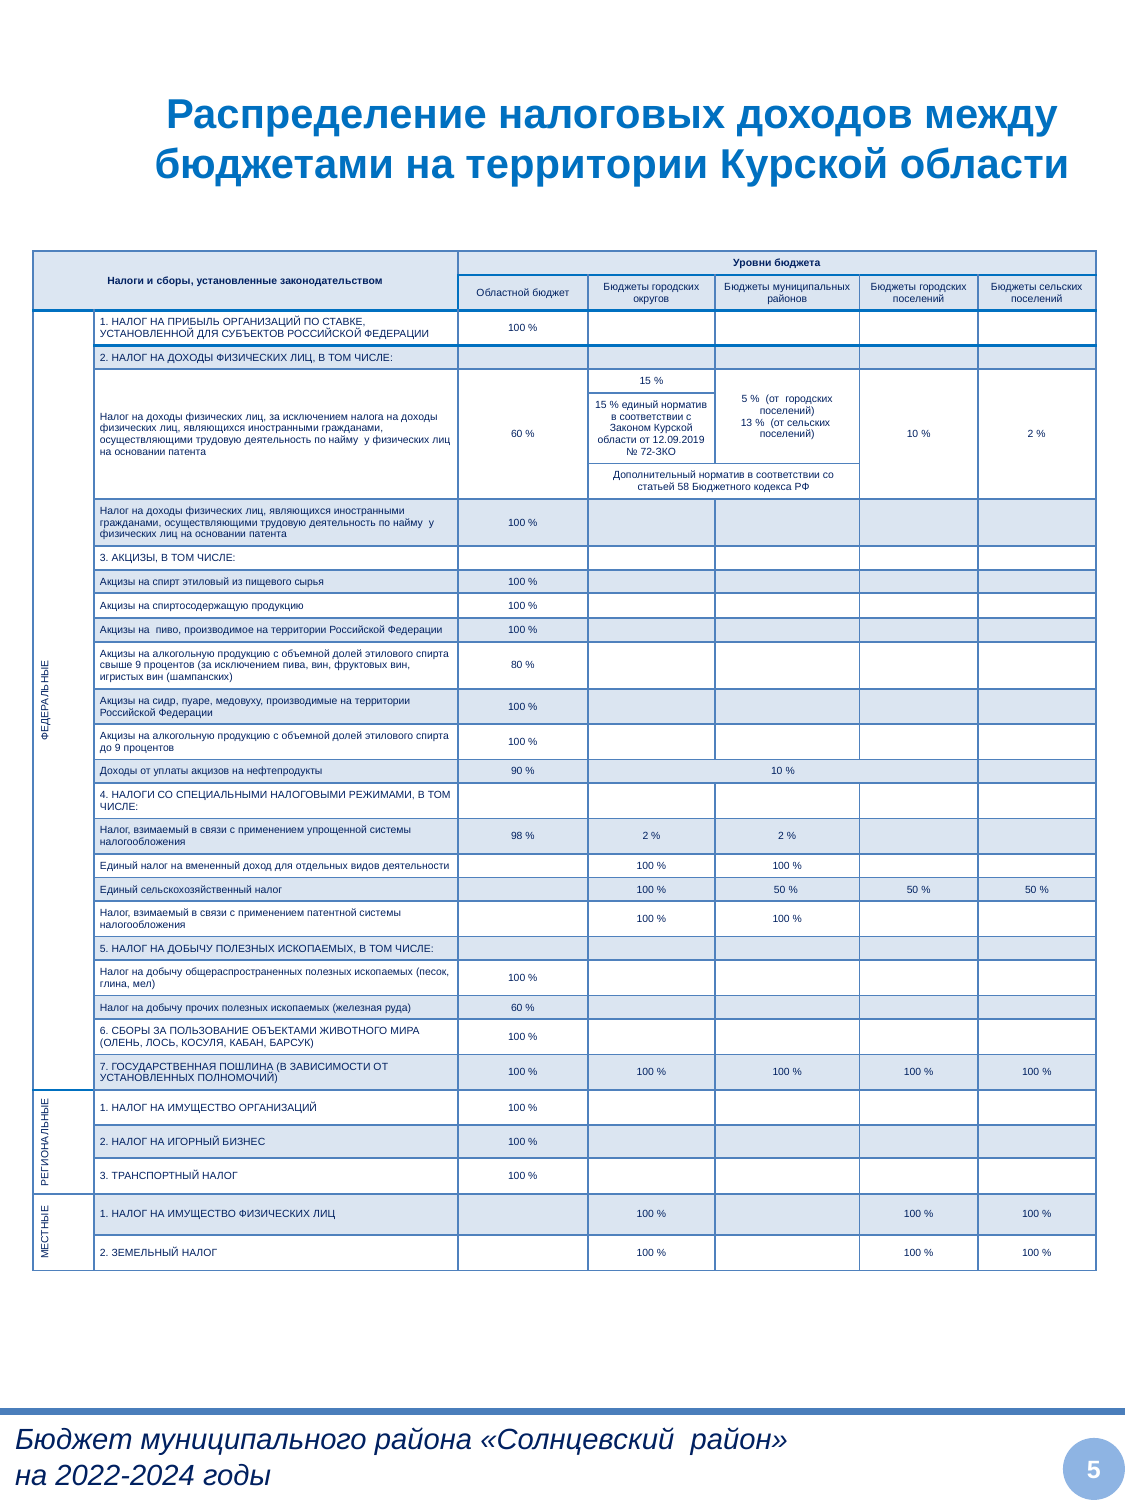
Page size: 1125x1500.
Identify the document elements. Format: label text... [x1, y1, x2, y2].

table_cell [860, 937, 977, 959]
table_cell 2 % [716, 819, 859, 853]
table_cell 7. ГОСУДАРСТВЕННАЯ ПОШЛИНА (В ЗАВИСИМОСТИ ОТ УСТАНОВЛЕННЫХ ПОЛНОМОЧИЙ) [95, 1055, 457, 1089]
table_cell Доходы от уплаты акцизов на нефтепродукты [95, 760, 457, 782]
table_cell [716, 1159, 859, 1193]
table_cell 60 % [459, 996, 587, 1018]
table_cell [716, 347, 859, 368]
table_cell 100 % [589, 878, 714, 900]
table_cell Налог на доходы физических лиц, являющихся иностранными гражданами, осуществляющими трудовую деятельность по найму у физических лиц на основании патента [95, 500, 457, 545]
table_cell [860, 594, 977, 617]
table_cell [979, 760, 1095, 782]
table_cell [589, 594, 714, 617]
table_cell [860, 1159, 977, 1193]
table_cell [716, 1126, 859, 1157]
table_cell 100 % [979, 1236, 1095, 1270]
table_cell [979, 855, 1095, 877]
table_cell Бюджеты городских округов [589, 276, 714, 309]
table_cell 100 % [459, 690, 587, 723]
table_cell [589, 1126, 714, 1157]
table_cell Акцизы на пиво, производимое на территории Российской Федерации [95, 619, 457, 641]
table_header Уровни бюджета [459, 252, 1095, 274]
table_cell [459, 347, 587, 368]
table_cell Акцизы на спирт этиловый из пищевого сырья [95, 571, 457, 592]
table_cell [860, 347, 977, 368]
table_cell 100 % [459, 961, 587, 995]
table_cell 100 % [459, 312, 587, 344]
table_cell 1. НАЛОГ НА ИМУЩЕСТВО ОРГАНИЗАЦИЙ [95, 1091, 457, 1124]
table_cell [716, 961, 859, 995]
table_cell [716, 1236, 859, 1270]
table_cell Налог на добычу общераспространенных полезных ископаемых (песок, глина, мел) [95, 961, 457, 995]
table_cell Дополнительный норматив в соответствии со статьей 58 Бюджетного кодекса РФ [589, 464, 859, 498]
table_cell 4. НАЛОГИ СО СПЕЦИАЛЬНЫМИ НАЛОГОВЫМИ РЕЖИМАМИ, В ТОМ ЧИСЛЕ: [95, 784, 457, 818]
table_cell [459, 937, 587, 959]
table_cell [589, 643, 714, 688]
table_cell 100 % [860, 1236, 977, 1270]
table_cell [860, 500, 977, 545]
table_cell [860, 690, 977, 723]
table_cell [979, 1159, 1095, 1193]
table_cell [589, 1020, 714, 1054]
table_cell 5. НАЛОГ НА ДОБЫЧУ ПОЛЕЗНЫХ ИСКОПАЕМЫХ, В ТОМ ЧИСЛЕ: [95, 937, 457, 959]
table_cell [716, 1020, 859, 1054]
table_cell [860, 819, 977, 853]
table_cell 2. ЗЕМЕЛЬНЫЙ НАЛОГ [95, 1236, 457, 1270]
table_cell [979, 571, 1095, 592]
table_cell 98 % [459, 819, 587, 853]
table_cell 3. ТРАНСПОРТНЫЙ НАЛОГ [95, 1159, 457, 1193]
table_cell [459, 902, 587, 936]
table_cell Бюджеты муниципальных районов [716, 276, 859, 309]
table_cell [860, 725, 977, 759]
table_cell 100 % [716, 855, 859, 877]
table_cell 100 % [459, 1126, 587, 1157]
table_cell 100 % [459, 594, 587, 617]
table_cell [716, 500, 859, 545]
table_cell 100 % [716, 1055, 859, 1089]
table_cell [979, 1126, 1095, 1157]
table_cell [979, 619, 1095, 641]
table_cell [589, 784, 714, 818]
table_cell [589, 619, 714, 641]
table_cell [979, 725, 1095, 759]
table_cell 1. НАЛОГ НА ПРИБЫЛЬ ОРГАНИЗАЦИЙ ПО СТАВКЕ, УСТАНОВЛЕННОЙ ДЛЯ СУБЪЕКТОВ РОССИЙСКОЙ ФЕДЕРАЦИИ [95, 312, 457, 344]
table_cell [979, 784, 1095, 818]
table_cell 80 % [459, 643, 587, 688]
table_cell [979, 594, 1095, 617]
table_cell 100 % [459, 1020, 587, 1054]
table_cell [979, 937, 1095, 959]
table_cell [979, 690, 1095, 723]
table_cell [716, 619, 859, 641]
table_cell 100 % [589, 1055, 714, 1089]
table_cell 100 % [459, 500, 587, 545]
table_cell [716, 1091, 859, 1124]
table_cell Налог, взимаемый в связи с применением упрощенной системы налогообложения [95, 819, 457, 853]
table_cell 100 % [589, 1236, 714, 1270]
table_cell [979, 500, 1095, 545]
table_cell [716, 571, 859, 592]
table_cell [459, 1195, 587, 1234]
table_cell [860, 902, 977, 936]
table_cell Налог на доходы физических лиц, за исключением налога на доходы физических лиц, являющихся иностранными гражданами, осуществляющими трудовую деятельность по найму у физических лиц на основании патента [95, 370, 457, 498]
table_cell [716, 996, 859, 1018]
table_cell [589, 1091, 714, 1124]
table_cell 5 % (от городских поселений) 13 % (от сельских поселений) [716, 370, 859, 463]
table_cell 15 % единый норматив в соответствии с Законом Курской области от 12.09.2019 № 72-ЗКО [589, 394, 714, 463]
table_cell [979, 1020, 1095, 1054]
table_cell 90 % [459, 760, 587, 782]
table_cell [716, 725, 859, 759]
table_cell [860, 1126, 977, 1157]
table_cell [589, 725, 714, 759]
table_cell [459, 878, 587, 900]
table_cell Единый налог на вмененный доход для отдельных видов деятельности [95, 855, 457, 877]
table_cell МЕСТНЫЕ [34, 1195, 93, 1270]
table_cell [589, 690, 714, 723]
table_cell 2. НАЛОГ НА ИГОРНЫЙ БИЗНЕС [95, 1126, 457, 1157]
table_cell 50 % [979, 878, 1095, 900]
title Распределение налоговых доходов между бюджетами на территории Курской области [127, 54, 1097, 220]
table_cell 100 % [589, 855, 714, 877]
table_cell Акцизы на спиртосодержащую продукцию [95, 594, 457, 617]
table_cell [589, 571, 714, 592]
table_cell [860, 996, 977, 1018]
table_cell [860, 547, 977, 569]
table_cell [979, 819, 1095, 853]
table_cell Акцизы на алкогольную продукцию с объемной долей этилового спирта свыше 9 процентов (за исключением пива, вин, фруктовых вин, игристых вин (шампанских) [95, 643, 457, 688]
table_cell 100 % [979, 1055, 1095, 1089]
table_cell [716, 937, 859, 959]
table_cell 50 % [716, 878, 859, 900]
table_cell [716, 643, 859, 688]
table_cell [459, 1236, 587, 1270]
table_cell 50 % [860, 878, 977, 900]
table_cell 100 % [459, 1055, 587, 1089]
table_cell 10 % [860, 370, 977, 498]
table_cell [979, 902, 1095, 936]
table_cell [979, 996, 1095, 1018]
table_header Налоги и сборы, установленные законодательством [34, 252, 457, 309]
table_cell ФЕДЕРАЛЬНЫЕ [34, 312, 93, 1089]
table_cell Налог, взимаемый в связи с применением патентной системы налогообложения [95, 902, 457, 936]
table_cell Бюджеты сельских поселений [979, 276, 1095, 309]
table_cell [860, 1091, 977, 1124]
table_cell [979, 347, 1095, 368]
table_cell 3. АКЦИЗЫ, В ТОМ ЧИСЛЕ: [95, 547, 457, 569]
table_cell 6. СБОРЫ ЗА ПОЛЬЗОВАНИЕ ОБЪЕКТАМИ ЖИВОТНОГО МИРА (ОЛЕНЬ, ЛОСЬ, КОСУЛЯ, КАБАН, БАРСУК) [95, 1020, 457, 1054]
table_cell РЕГИОНАЛЬНЫЕ [34, 1091, 93, 1193]
table_cell 100 % [860, 1055, 977, 1089]
table_cell 60 % [459, 370, 587, 498]
table_cell 10 % [589, 760, 977, 782]
table_cell [860, 619, 977, 641]
table_cell Бюджеты городских поселений [860, 276, 977, 309]
table_cell 100 % [459, 1159, 587, 1193]
table_cell [589, 1159, 714, 1193]
table_cell [589, 500, 714, 545]
table_cell 100 % [716, 902, 859, 936]
table_cell [716, 1195, 859, 1234]
table_cell [716, 690, 859, 723]
table_cell 2 % [589, 819, 714, 853]
table_cell [459, 547, 587, 569]
table_cell 100 % [459, 571, 587, 592]
table_cell [589, 312, 714, 344]
table_cell [860, 961, 977, 995]
table_cell Акцизы на сидр, пуаре, медовуху, производимые на территории Российской Федерации [95, 690, 457, 723]
table_cell [589, 961, 714, 995]
table_cell [979, 312, 1095, 344]
table_cell [860, 1020, 977, 1054]
table_cell Налог на добычу прочих полезных ископаемых (железная руда) [95, 996, 457, 1018]
table_cell [589, 347, 714, 368]
table_cell 100 % [589, 1195, 714, 1234]
table_cell 100 % [459, 619, 587, 641]
table_cell 2. НАЛОГ НА ДОХОДЫ ФИЗИЧЕСКИХ ЛИЦ, В ТОМ ЧИСЛЕ: [95, 347, 457, 368]
table_cell [716, 312, 859, 344]
table_cell [589, 937, 714, 959]
table_cell Областной бюджет [459, 276, 587, 309]
table_cell [860, 312, 977, 344]
table_cell [459, 855, 587, 877]
table_cell [589, 996, 714, 1018]
table_cell [589, 547, 714, 569]
table_cell [716, 547, 859, 569]
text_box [0, 1411, 1125, 1500]
table_cell [716, 594, 859, 617]
table_cell [459, 784, 587, 818]
table_cell 100 % [860, 1195, 977, 1234]
table_cell [860, 643, 977, 688]
table_cell Единый сельскохозяйственный налог [95, 878, 457, 900]
table_cell [860, 855, 977, 877]
table_cell [860, 784, 977, 818]
table_cell 100 % [979, 1195, 1095, 1234]
table_cell Акцизы на алкогольную продукцию с объемной долей этилового спирта до 9 процентов [95, 725, 457, 759]
table_cell [979, 1091, 1095, 1124]
table_cell [716, 784, 859, 818]
table_cell 100 % [459, 725, 587, 759]
table_cell [979, 643, 1095, 688]
table_cell 2 % [979, 370, 1095, 498]
table_cell [979, 547, 1095, 569]
table_cell 15 % [589, 370, 714, 392]
table_cell 1. НАЛОГ НА ИМУЩЕСТВО ФИЗИЧЕСКИХ ЛИЦ [95, 1195, 457, 1234]
table_cell 100 % [459, 1091, 587, 1124]
table_cell [860, 571, 977, 592]
table_cell [979, 961, 1095, 995]
table_cell 100 % [589, 902, 714, 936]
